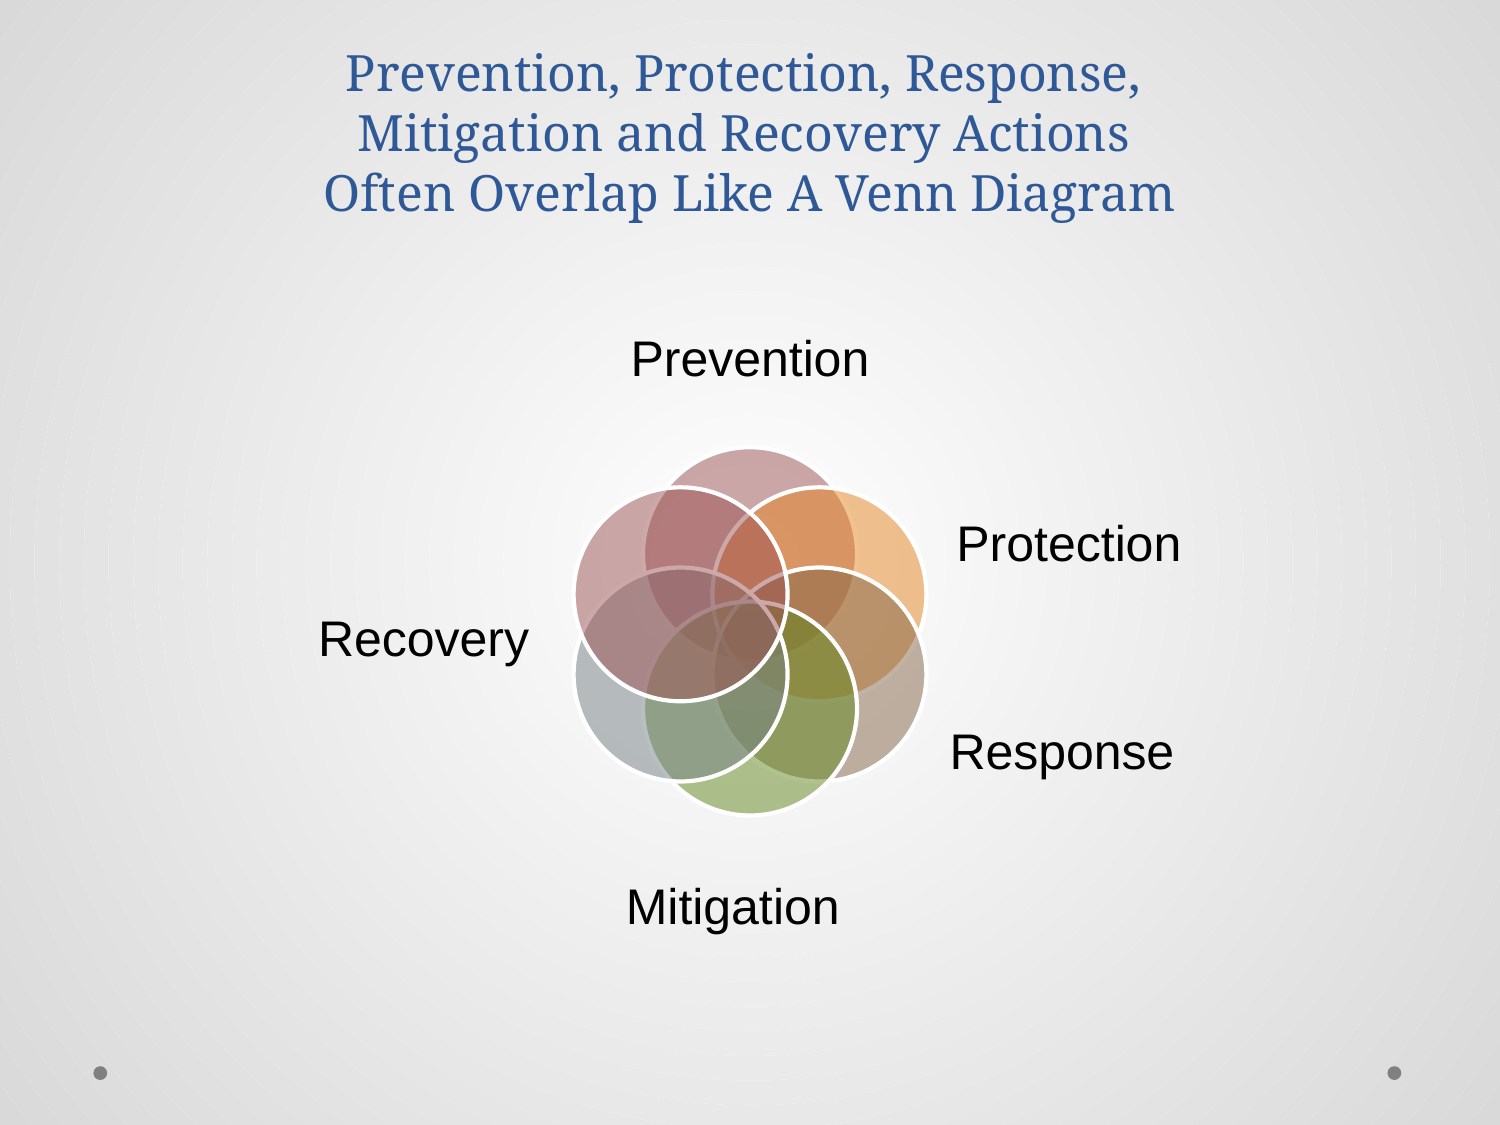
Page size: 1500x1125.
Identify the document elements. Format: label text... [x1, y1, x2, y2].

title Prevention, Protection, Response, Mitigation and Recovery Actions Often Overlap Like A Venn Diagram [74, 0, 1426, 230]
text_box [249, 262, 1251, 957]
